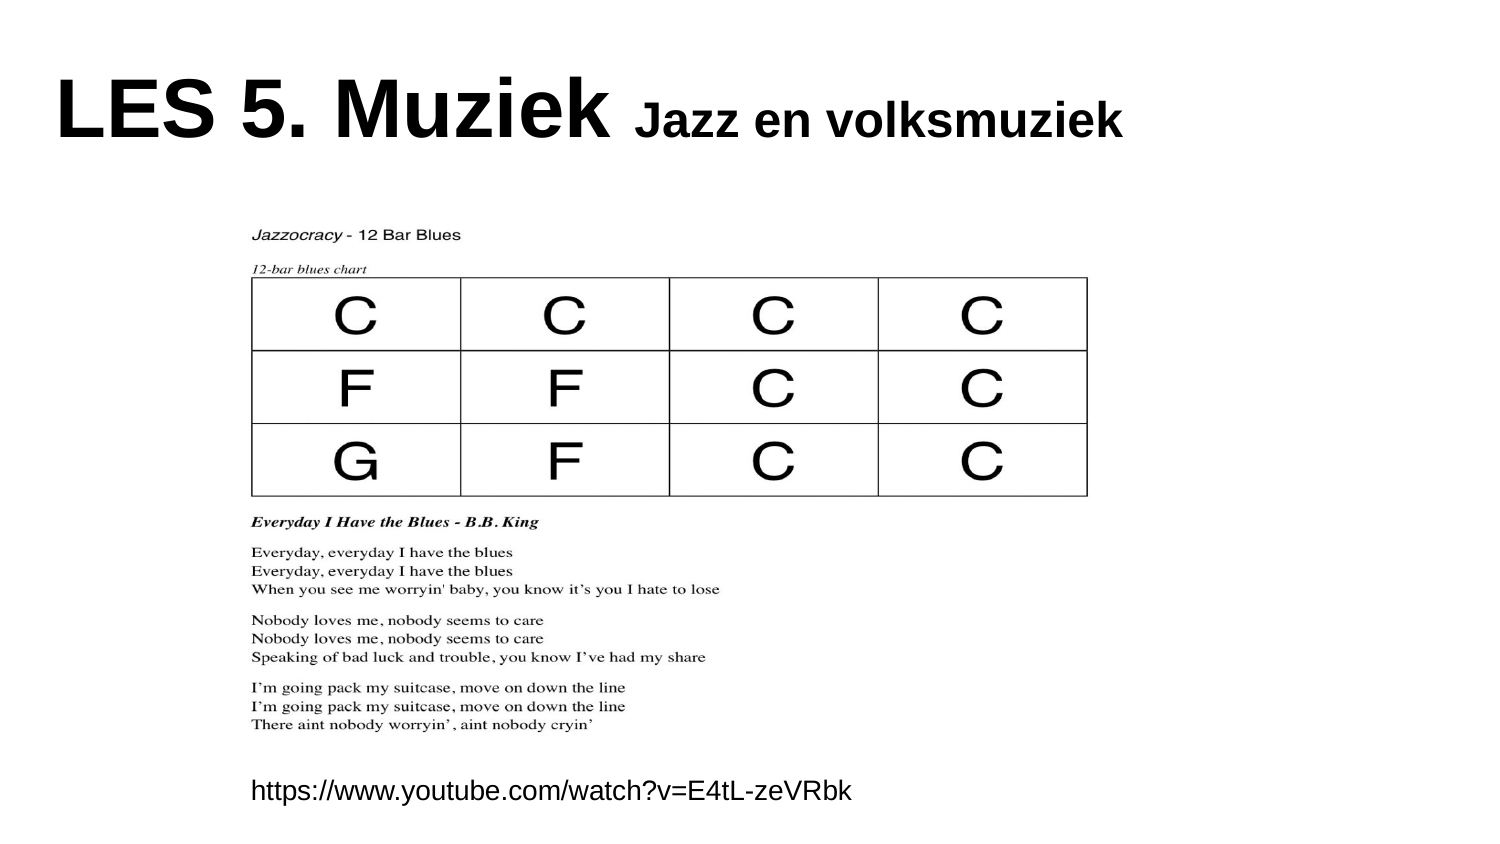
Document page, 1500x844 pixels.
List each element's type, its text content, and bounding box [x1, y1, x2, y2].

text_box LES 5. Muziek Jazz en volksmuziek [41, 46, 1139, 162]
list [0, 188, 1388, 815]
